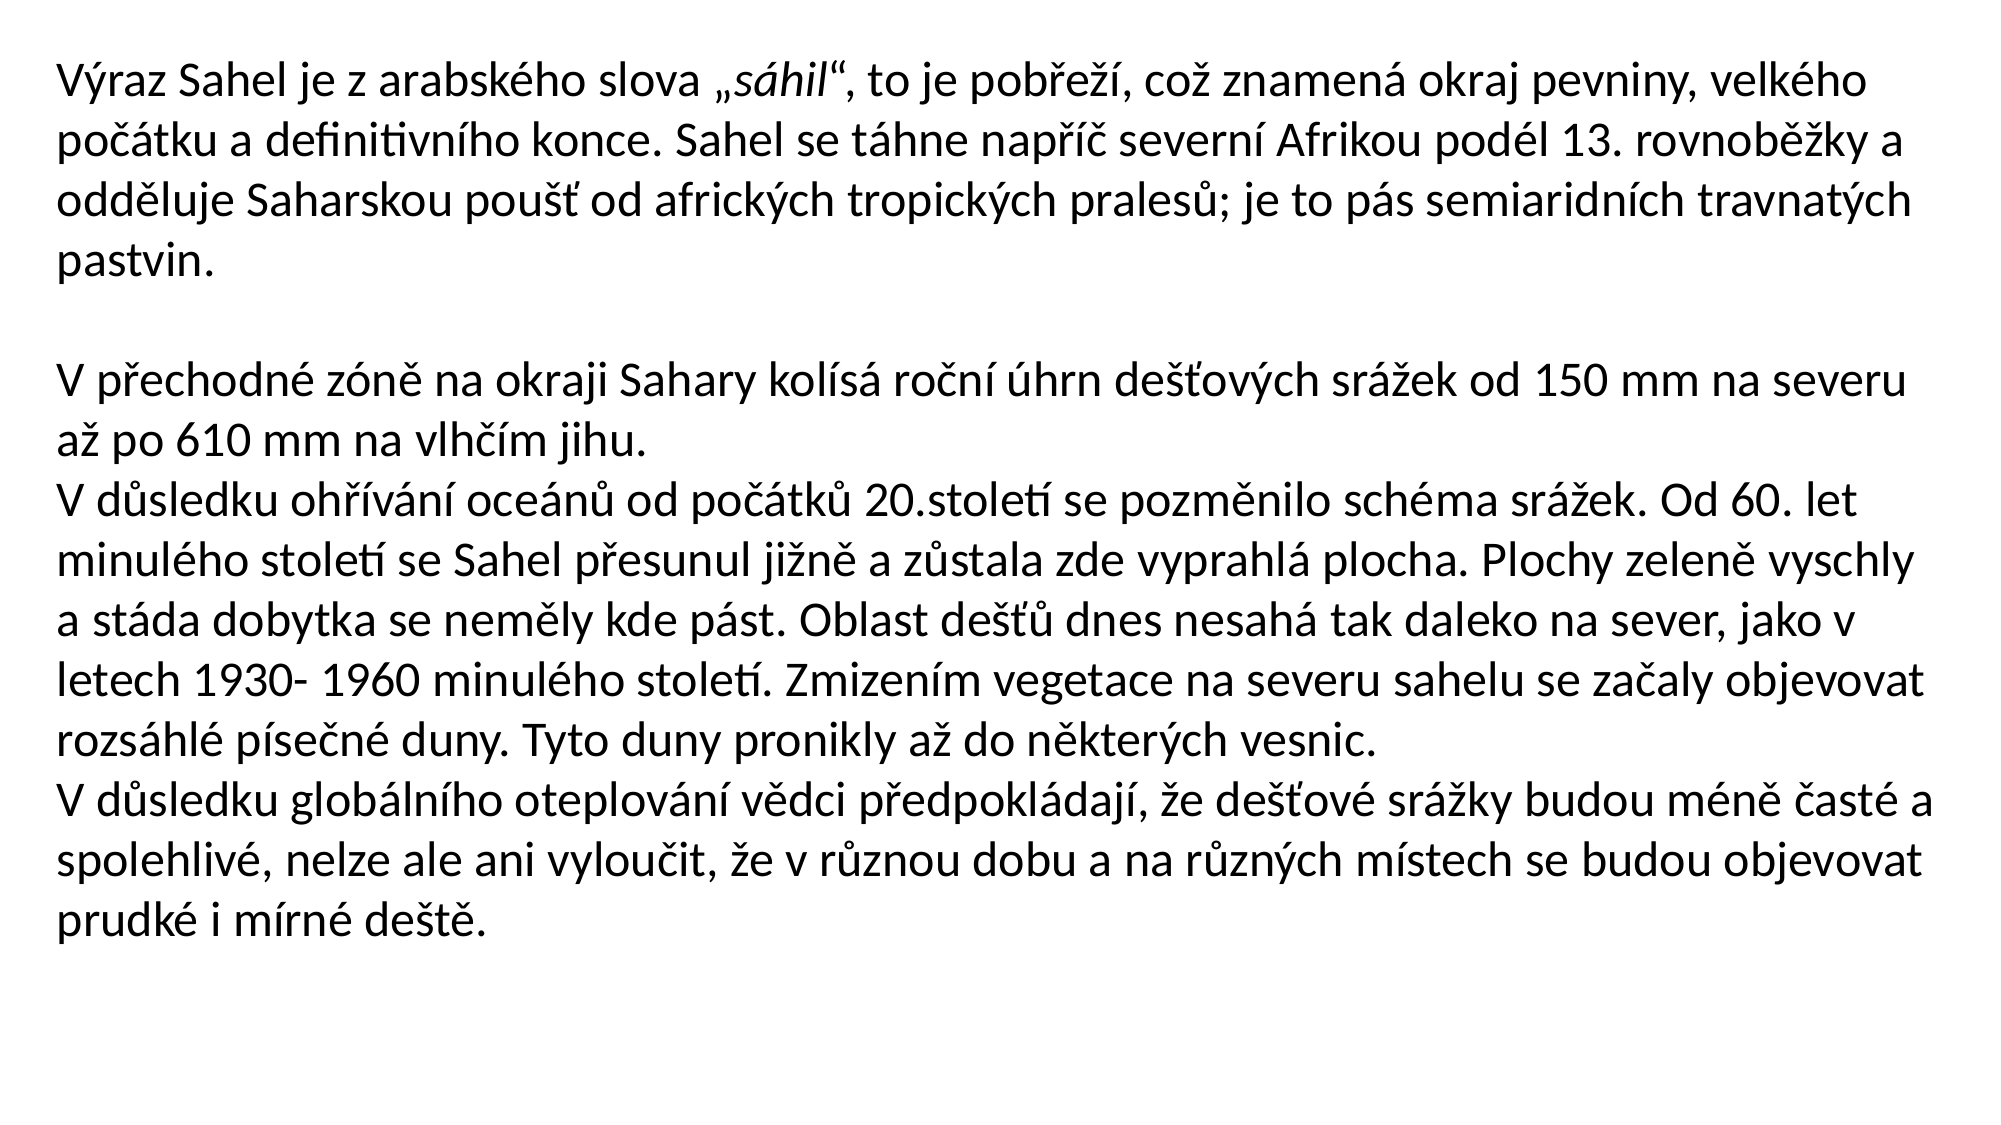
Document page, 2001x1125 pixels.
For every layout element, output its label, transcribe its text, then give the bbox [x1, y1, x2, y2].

text_box Výraz Sahel je z arabského slova „sáhil“, to je pobřeží, což znamená okraj pevniny, velkého počátku a definitivního konce. Sahel se táhne napříč severní Afrikou podél 13. rovnoběžky a odděluje Saharskou poušť od afrických tropických pralesů; je to pás semiaridních travnatých pastvin. V přechodné zóně na okraji Sahary kolísá roční úhrn dešťových srážek od 150 mm na severu až po 610 mm na vlhčím jihu. V důsledku ohřívání oceánů od počátků 20.století se pozměnilo schéma srážek. Od 60. let minulého století se Sahel přesunul jižně a zůstala zde vyprahlá plocha. Plochy zeleně vyschly a stáda dobytka se neměly kde pást. Oblast dešťů dnes nesahá tak daleko na sever, jako v letech 1930- 1960 minulého století. Zmizením vegetace na severu sahelu se začaly objevovat rozsáhlé písečné duny. Tyto duny pronikly až do některých vesnic. V důsledku globálního oteplování vědci předpokládají, že dešťové srážky budou méně časté a spolehlivé, nelze ale ani vyloučit, že v různou dobu a na různých místech se budou objevovat prudké i mírné deště. [42, 39, 1950, 1045]
